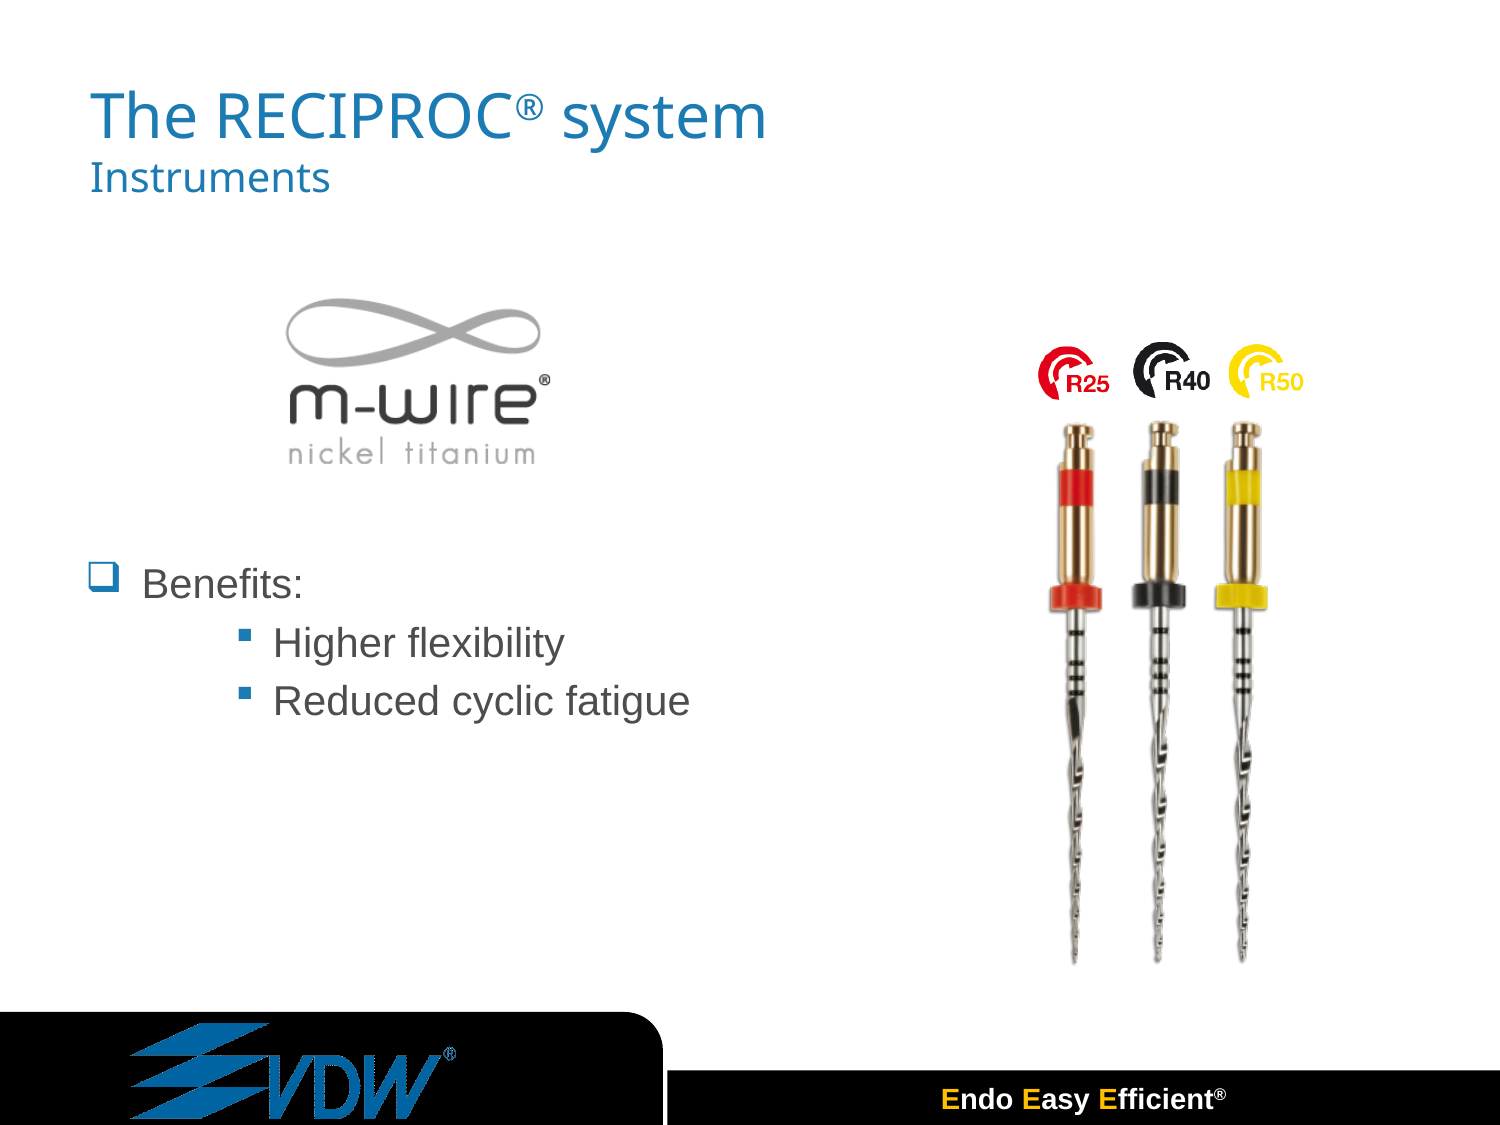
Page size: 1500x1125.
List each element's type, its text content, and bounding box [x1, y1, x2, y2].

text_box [1030, 414, 1289, 973]
picture [277, 290, 561, 477]
picture [130, 1023, 456, 1119]
title The RECIPROC® system Instruments [75, 45, 1425, 233]
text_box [1030, 339, 1308, 407]
list Benefits: Higher flexibility Reduced cyclic fatigue [70, 257, 868, 1001]
